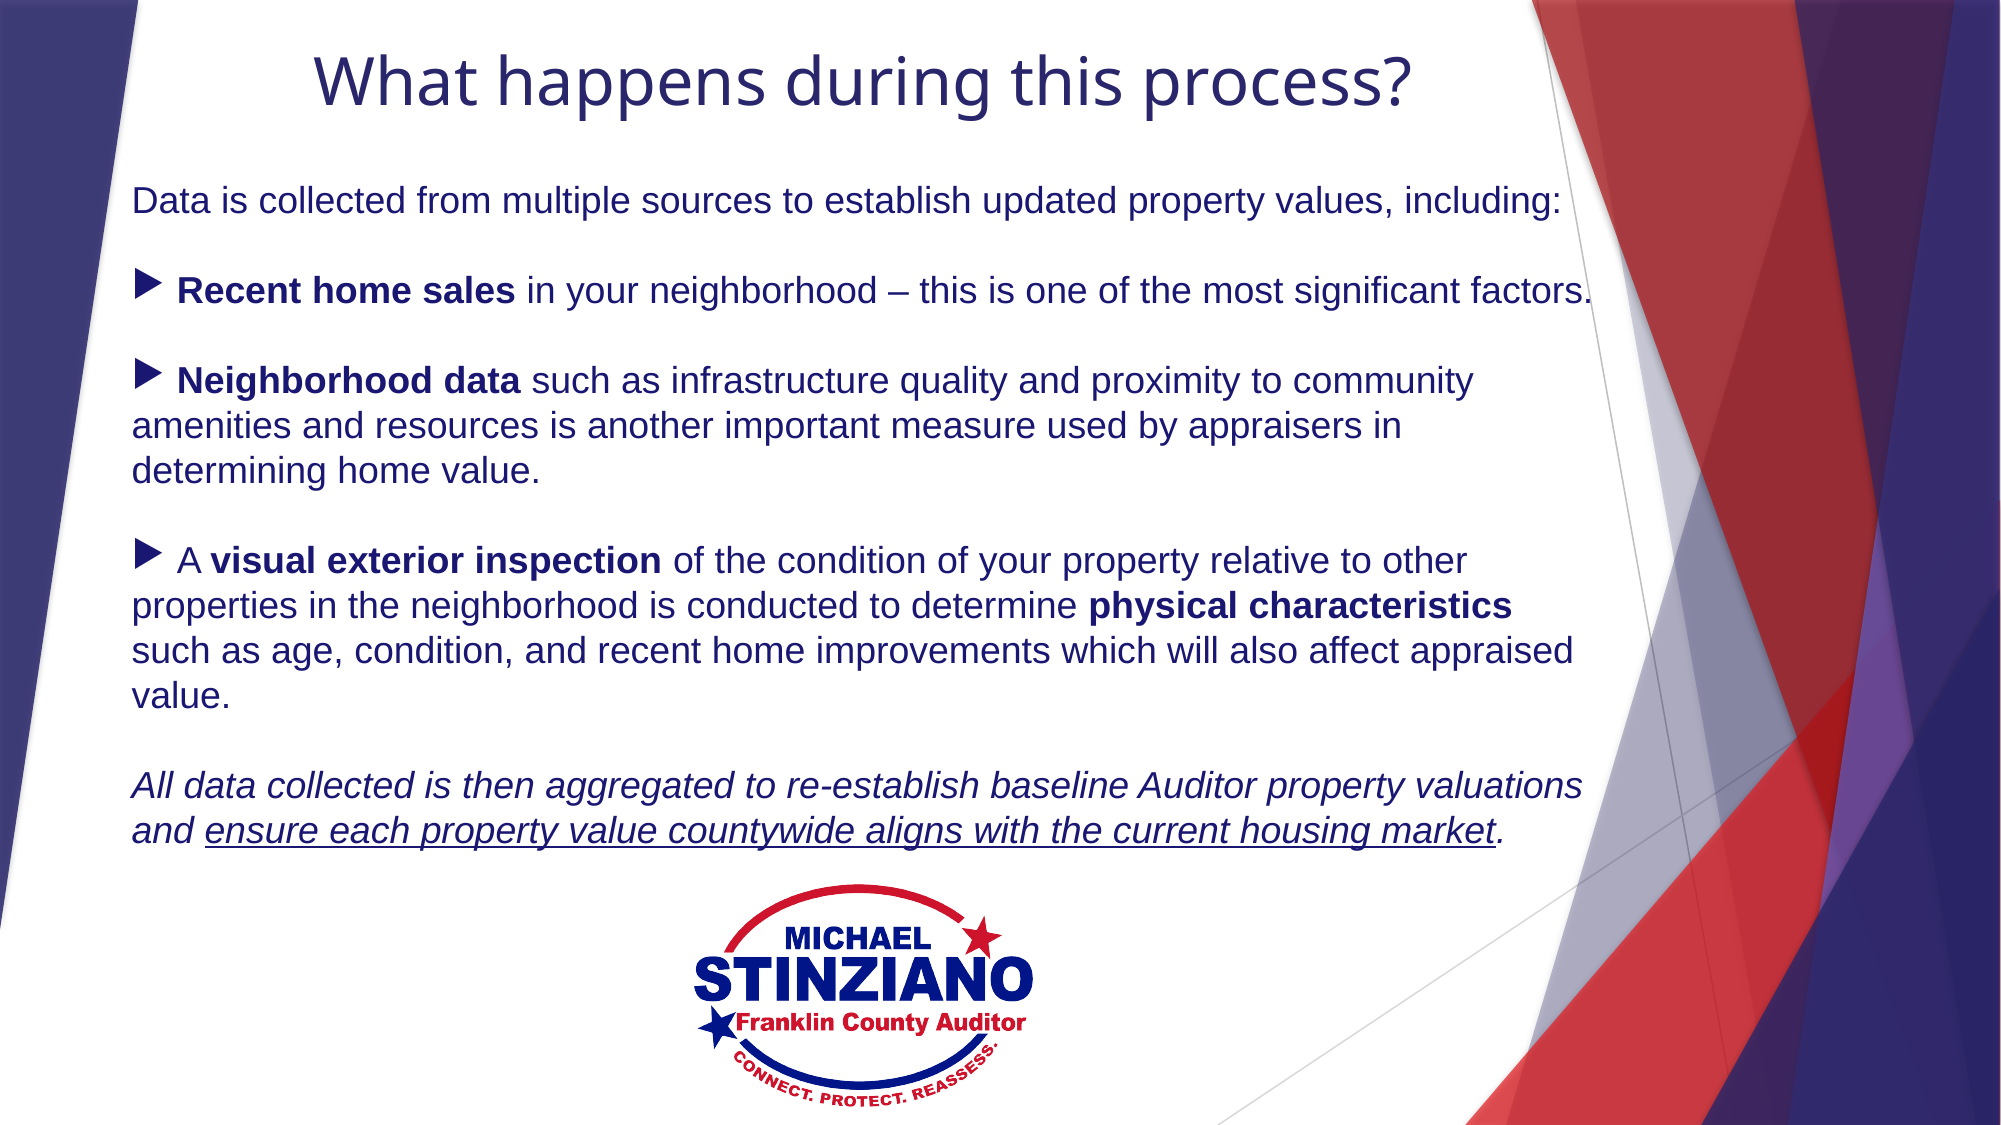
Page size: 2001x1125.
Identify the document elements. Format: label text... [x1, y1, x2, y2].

title What happens during this process? [226, 2, 1501, 127]
picture [693, 884, 1034, 1107]
text_box Data is collected from multiple sources to establish updated property values, including: Recent home sales in your neighborhood – this is one of the most significant factors. Neighborhood data such as infrastructure quality and proximity to community amenities and resources is another important measure used by appraisers in determining home value. A visual exterior inspection of the condition of your property relative to other properties in the neighborhood is conducted to determine physical characteristics such as age, condition, and recent home improvements which will also affect appraised value. All data collected is then aggregated to re-establish baseline Auditor property valuations and ensure each property value countywide aligns with the current housing market. [116, 168, 1611, 949]
